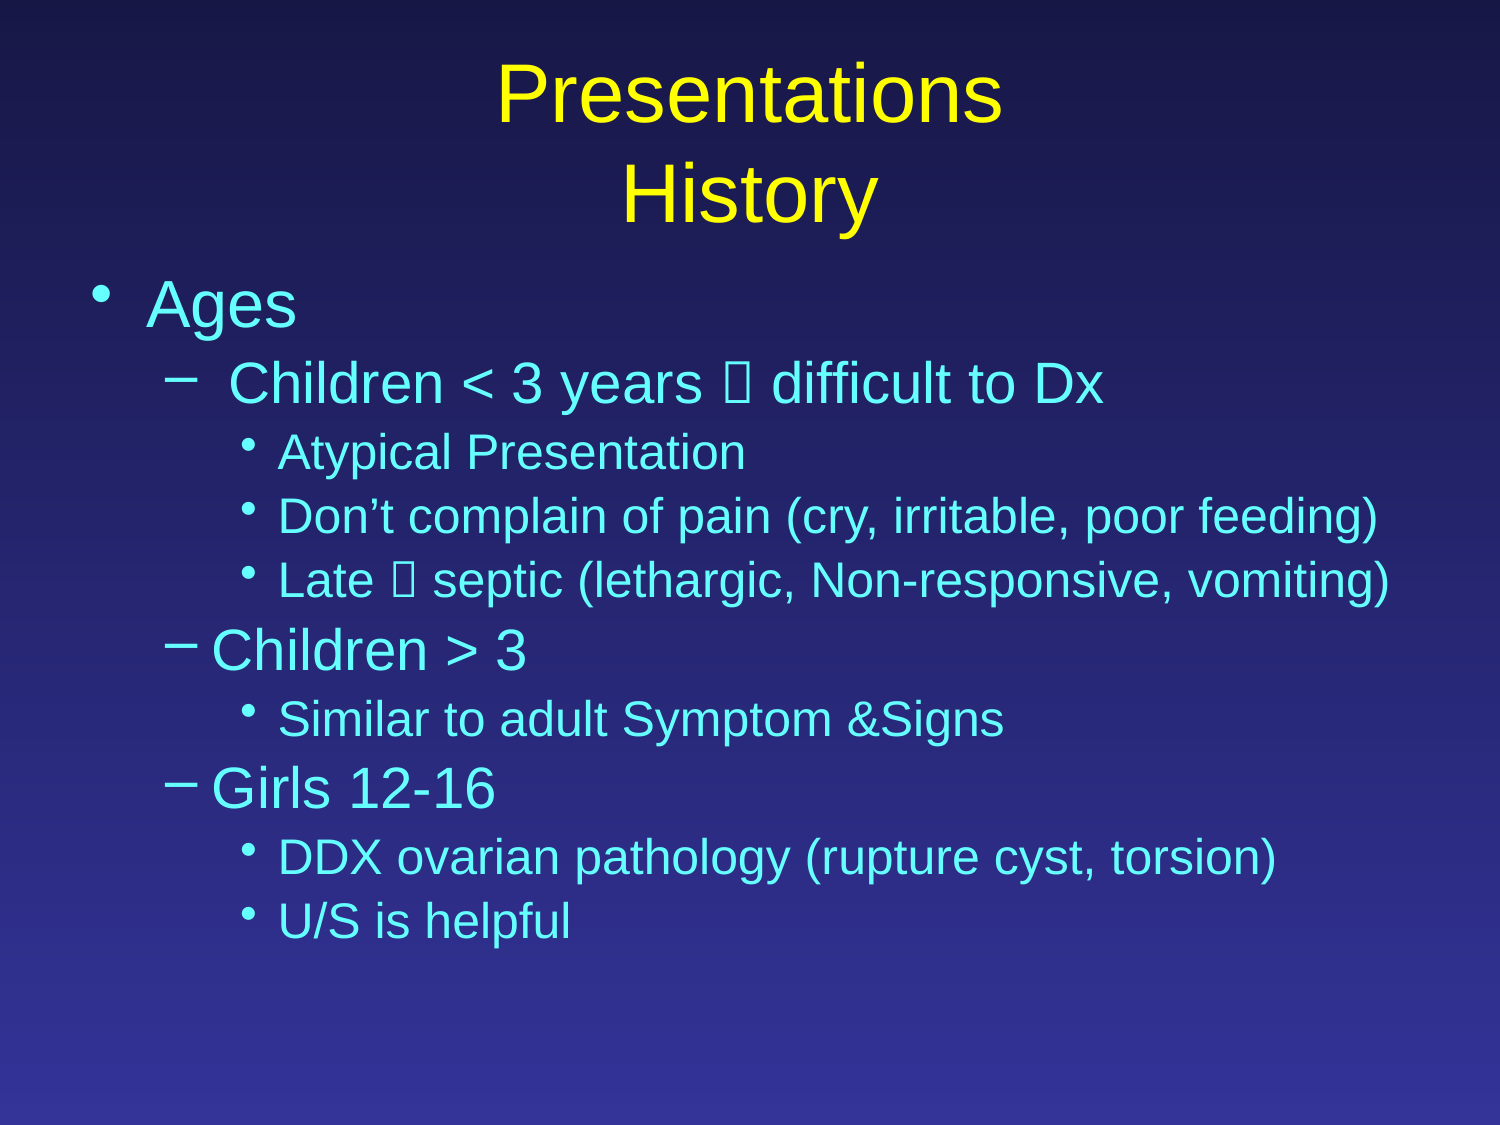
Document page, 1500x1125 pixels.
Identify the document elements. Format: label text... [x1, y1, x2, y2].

title Presentations History [74, 44, 1426, 233]
list Ages Children < 3 years  difficult to Dx Atypical Presentation Don’t complain of pain (cry, irritable, poor feeding) Late  septic (lethargic, Non-responsive, vomiting) Children > 3 Similar to adult Symptom &Signs Girls 12-16 DDX ovarian pathology (rupture cyst, torsion) U/S is helpful [74, 262, 1426, 1083]
